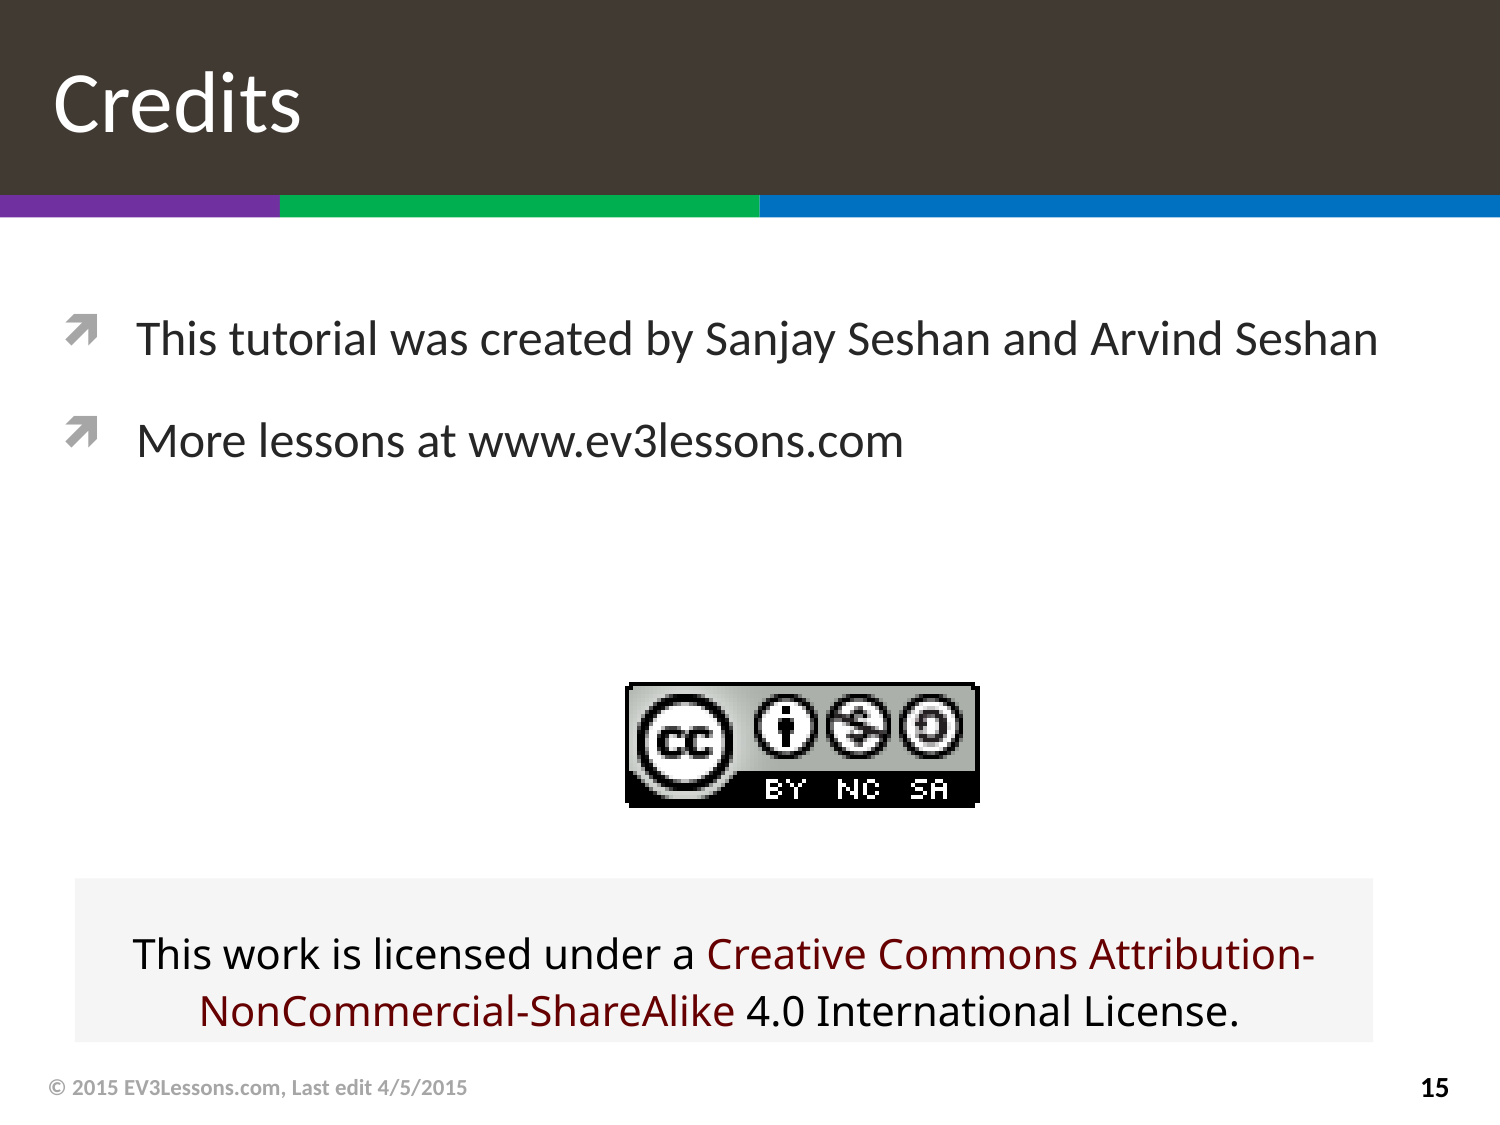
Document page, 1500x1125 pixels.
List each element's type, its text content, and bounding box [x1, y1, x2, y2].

title Credits [0, 0, 1500, 195]
list This tutorial was created by Sanjay Seshan and Arvind Seshan More lessons at www.ev3lessons.com [46, 298, 1454, 1005]
slide_number 15 [1361, 1056, 1465, 1116]
footer © 2015 EV3Lessons.com, Last edit 4/5/2015 [32, 1055, 1038, 1116]
text_box This work is licensed under a Creative Commons Attribution-NonCommercial-ShareAlike 4.0 International License. [74, 878, 1374, 1043]
picture [624, 681, 981, 808]
